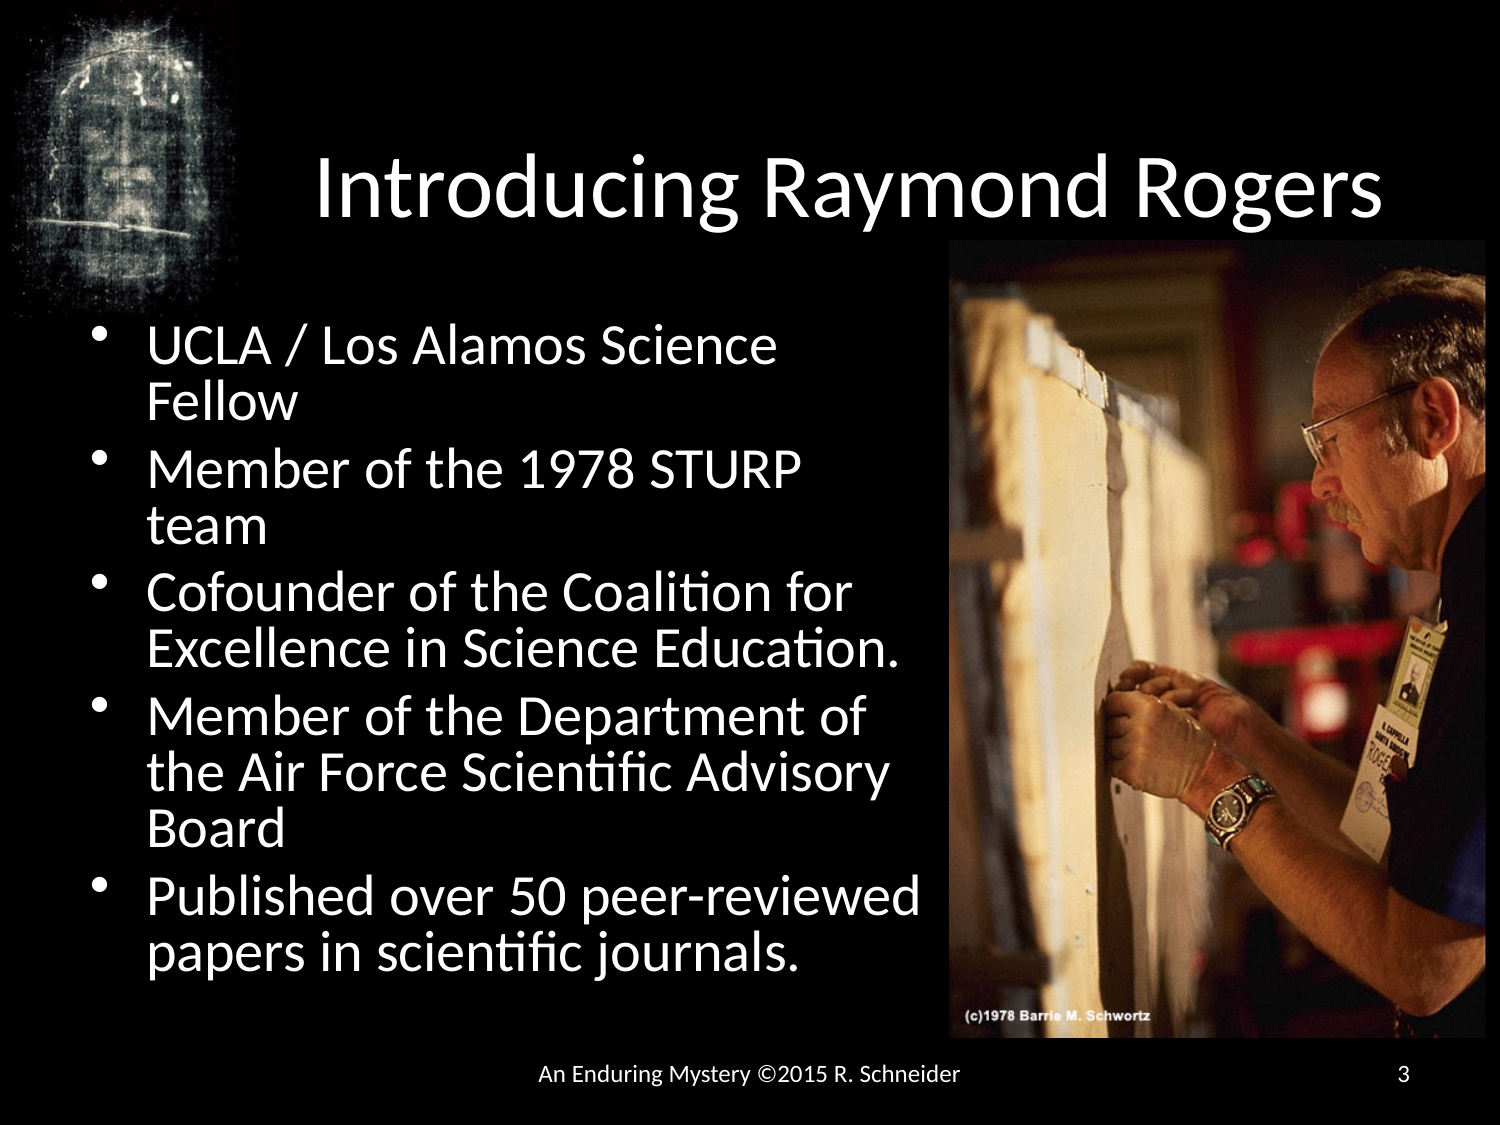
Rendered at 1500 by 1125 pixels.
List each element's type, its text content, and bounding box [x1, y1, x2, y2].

picture [0, 0, 238, 317]
text_box UCLA / Los Alamos Science Fellow Member of the 1978 STURP team Cofounder of the Coalition for Excellence in Science Education. Member of the Department of the Air Force Scientific Advisory Board Published over 50 peer-reviewed papers in scientific journals. [75, 312, 938, 1125]
slide_number 3 [1074, 1046, 1425, 1103]
text_box Introducing Raymond Rogers [241, 87, 1500, 275]
footer An Enduring Mystery ©2015 R. Schneider [938, 1042, 988, 1103]
picture [949, 240, 1488, 1038]
